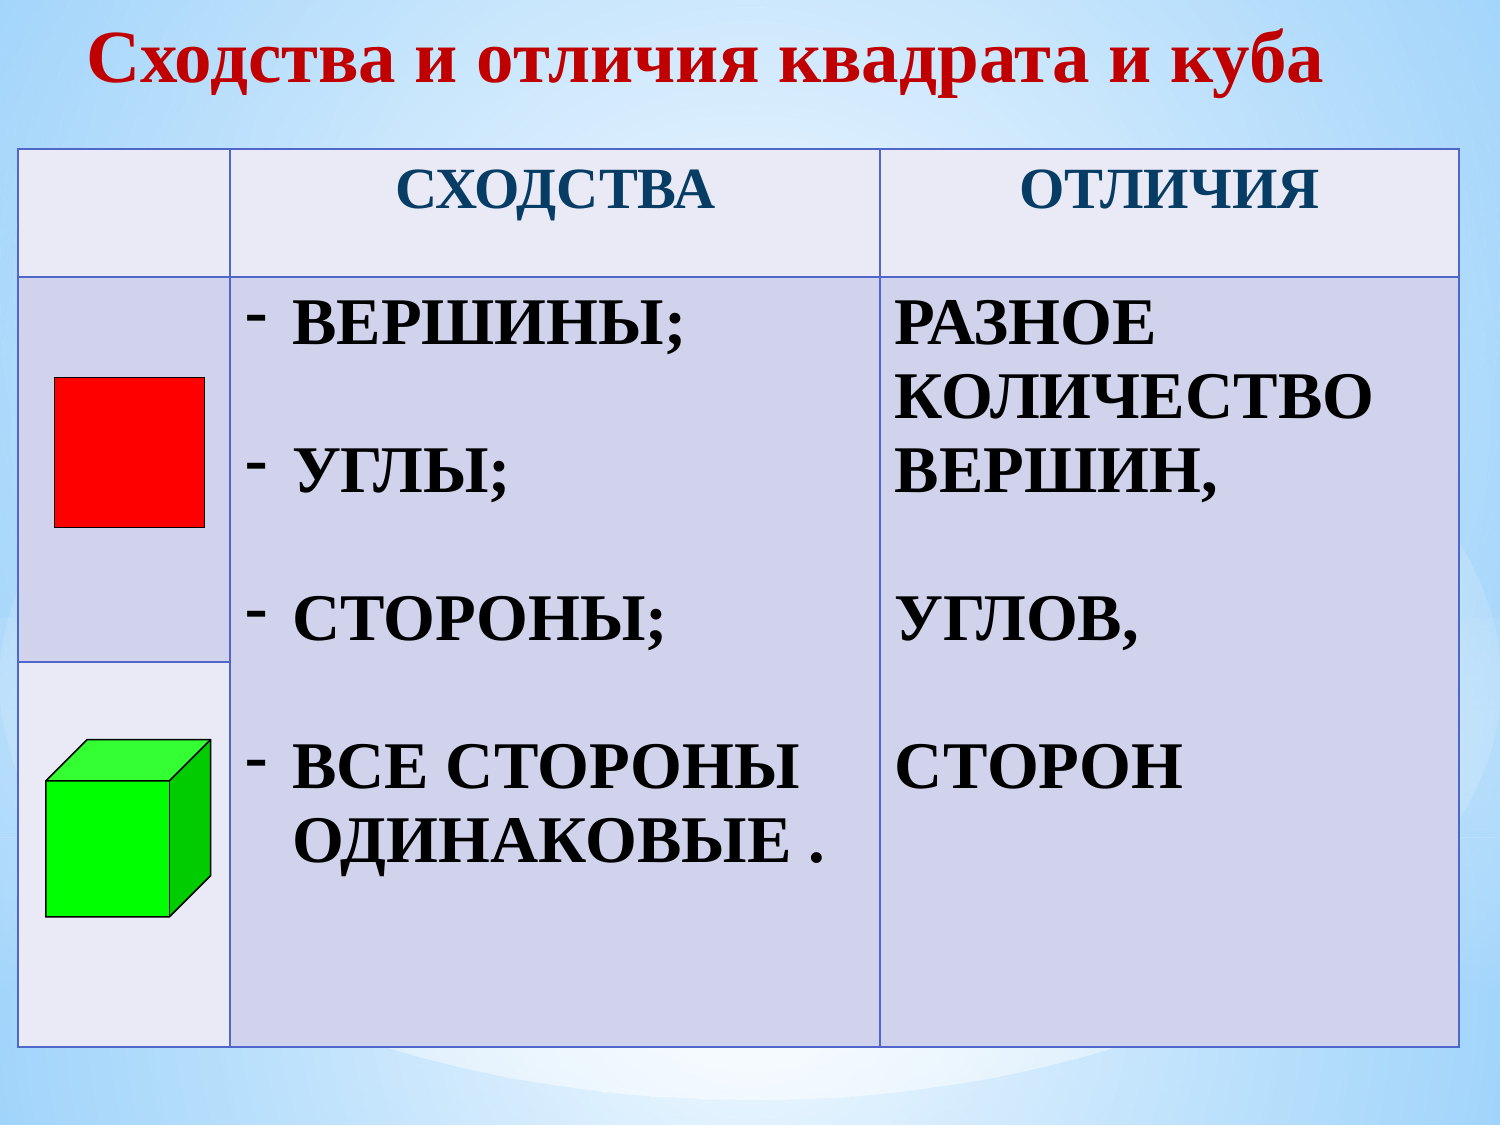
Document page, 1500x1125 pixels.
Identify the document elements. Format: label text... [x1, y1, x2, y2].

table_cell [19, 278, 229, 661]
table_cell ВЕРШИНЫ; УГЛЫ; СТОРОНЫ; ВСЕ СТОРОНЫ ОДИНАКОВЫЕ . [231, 278, 879, 1046]
table_header ОТЛИЧИЯ [881, 150, 1458, 276]
table_cell РАЗНОЕ КОЛИЧЕСТВО ВЕРШИН, УГЛОВ, СТОРОН [881, 278, 1458, 1046]
table_cell [19, 663, 229, 1046]
text_box [45, 739, 211, 917]
table_header СХОДСТВА [231, 188, 879, 276]
text_box [54, 377, 205, 528]
table_header [19, 150, 229, 276]
text_box Сходства и отличия квадрата и куба [35, 0, 1376, 188]
